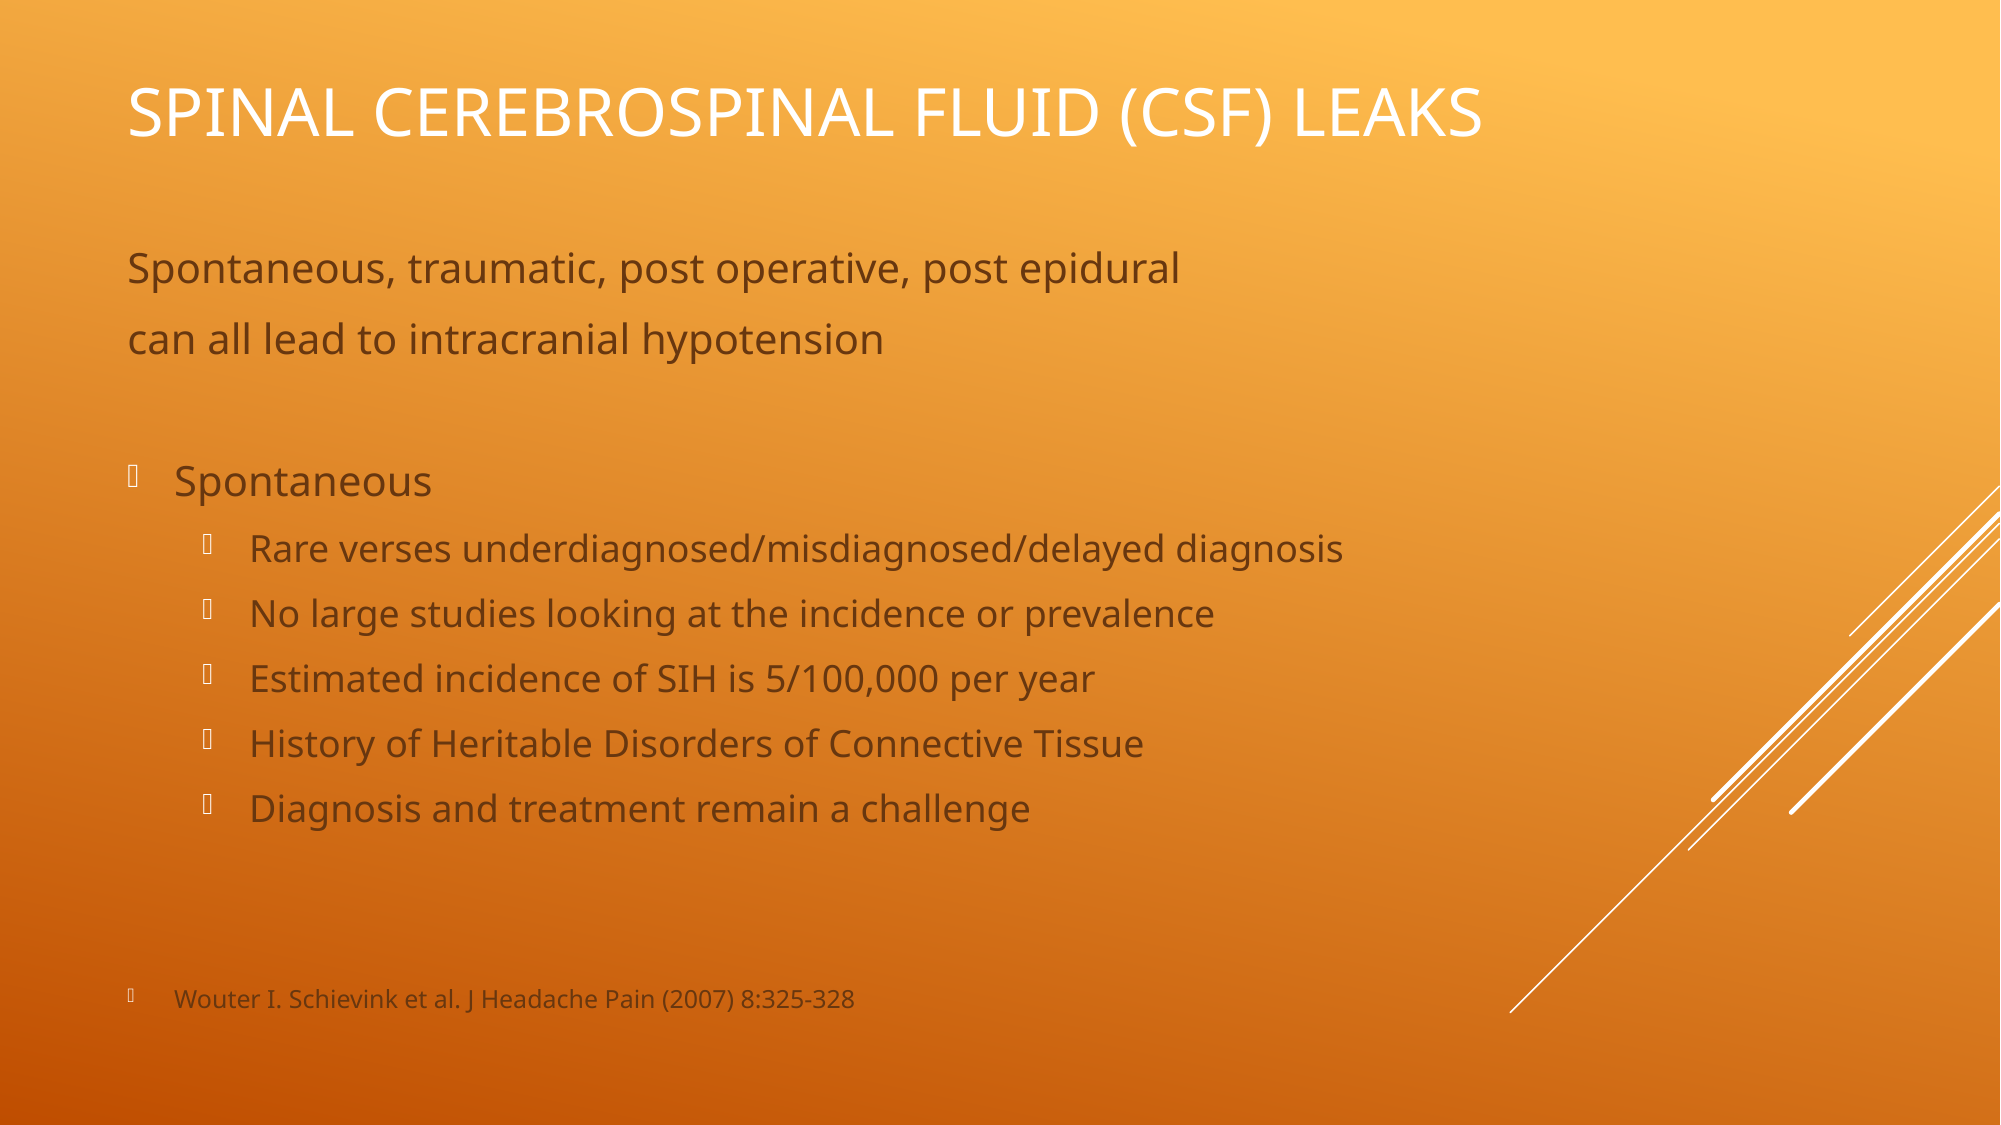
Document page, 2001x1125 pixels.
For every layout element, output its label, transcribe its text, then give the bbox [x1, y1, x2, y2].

title Spinal Cerebrospinal fluid (CSF) leaks [112, 57, 1513, 162]
list Spontaneous, traumatic, post operative, post epidural can all lead to intracranial hypotension Spontaneous Rare verses underdiagnosed/misdiagnosed/delayed diagnosis No large studies looking at the incidence or prevalence Estimated incidence of SIH is 5/100,000 per year History of Heritable Disorders of Connective Tissue Diagnosis and treatment remain a challenge Wouter I. Schievink et al. J Headache Pain (2007) 8:325-328 [112, 216, 1513, 1110]
